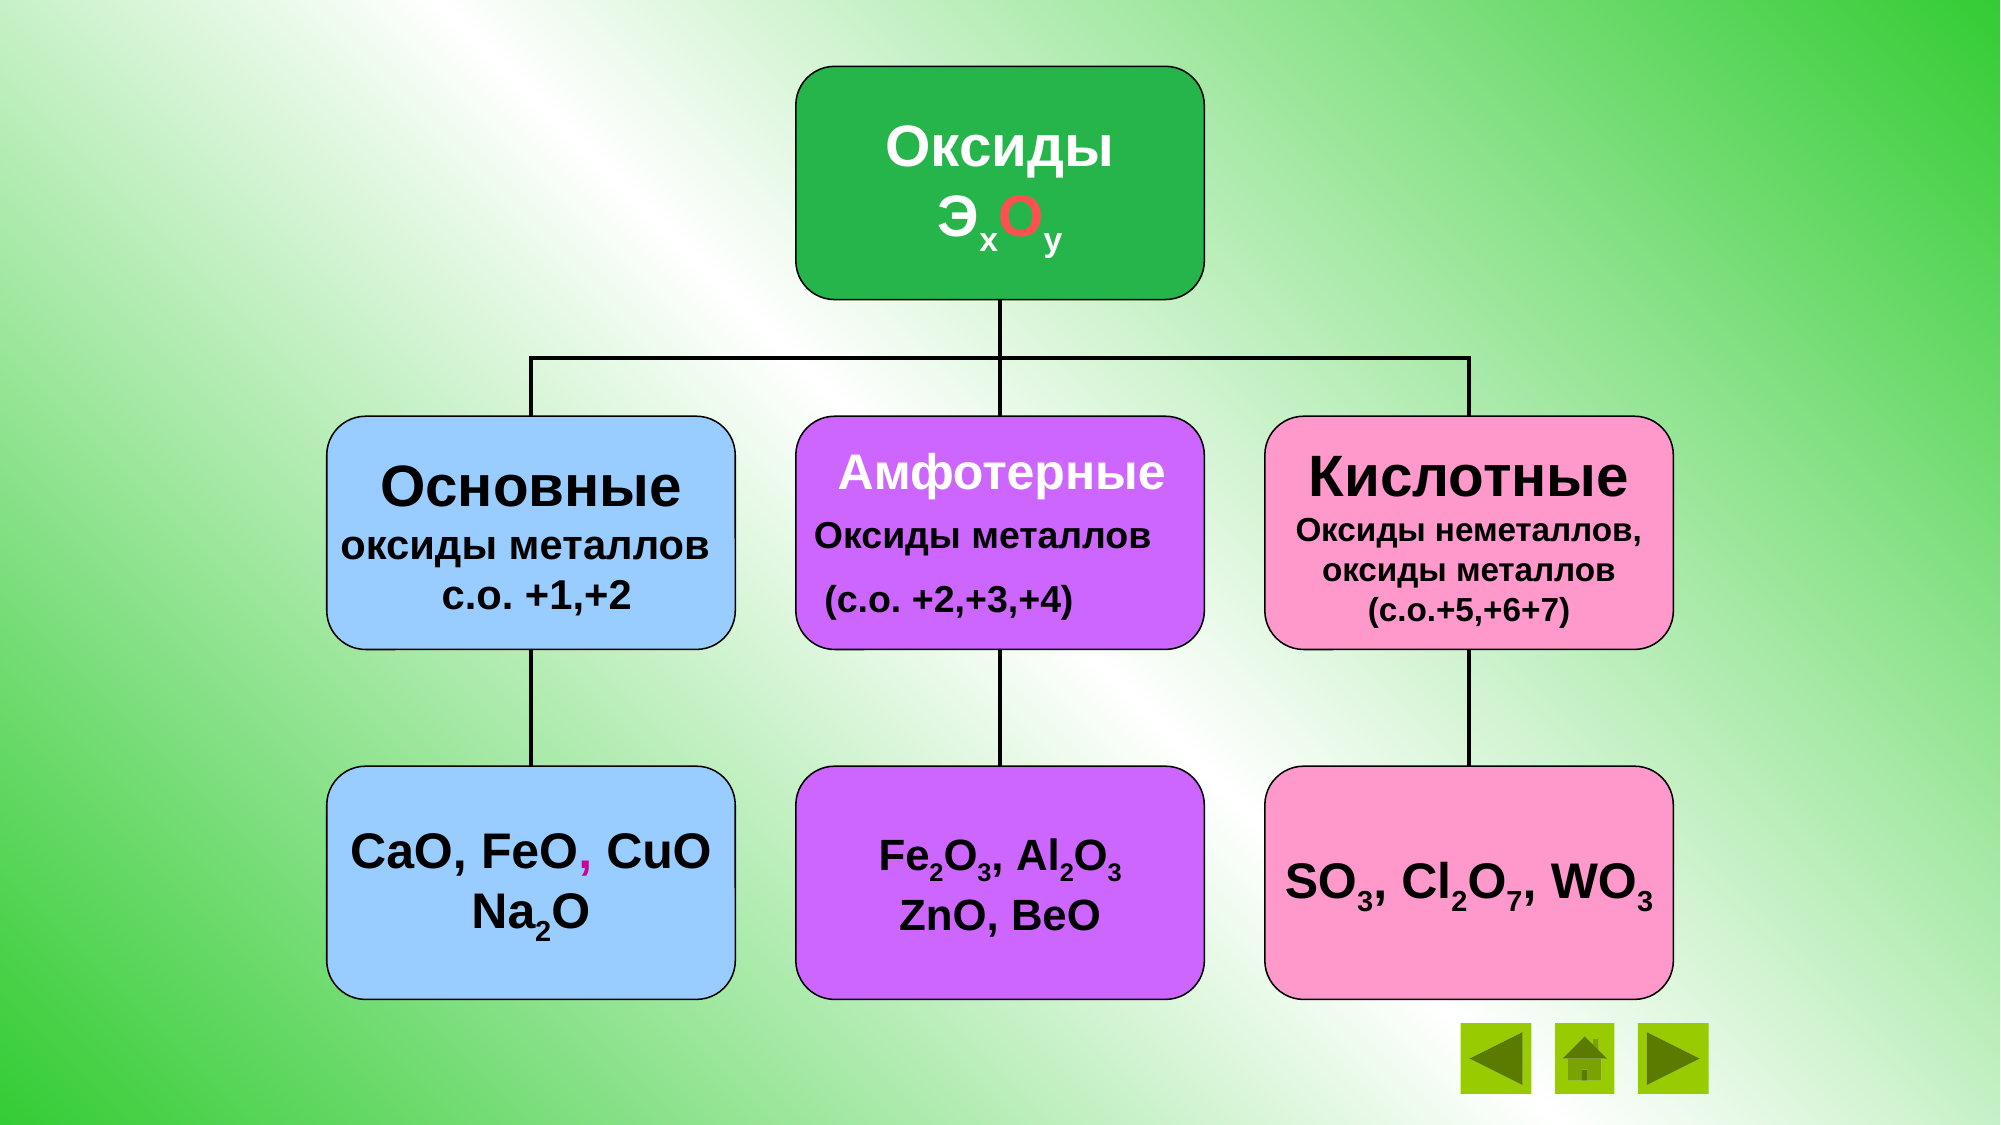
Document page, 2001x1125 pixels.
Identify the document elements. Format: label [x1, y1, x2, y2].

text_box [326, 66, 1674, 1000]
text_box [1555, 1023, 1615, 1094]
text_box [1460, 1023, 1532, 1094]
text_box [1637, 1023, 1709, 1094]
